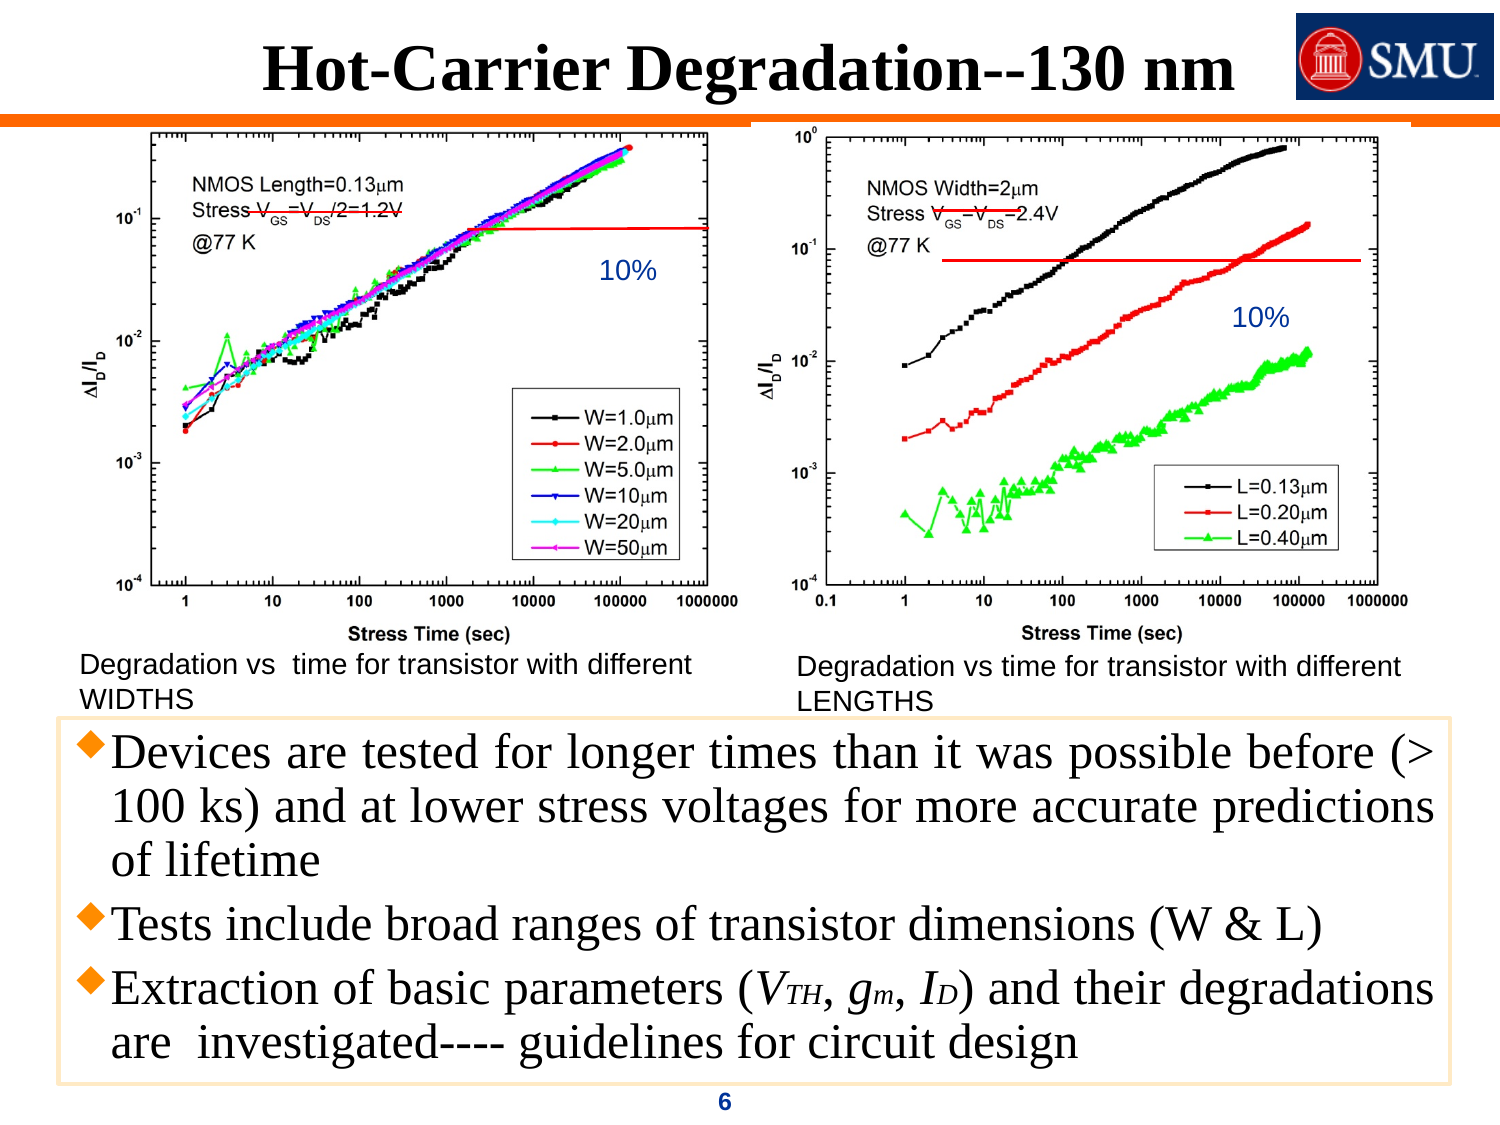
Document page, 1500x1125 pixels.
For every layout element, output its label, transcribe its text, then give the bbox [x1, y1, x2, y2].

title Hot-Carrier Degradation--130 nm [0, 17, 1500, 115]
picture [751, 122, 1411, 646]
slide_number 6 [717, 1084, 822, 1125]
picture [74, 131, 741, 648]
picture [1296, 13, 1494, 17]
text_box Degradation vs time for transistor with different LENGTHS [781, 639, 1441, 725]
text_box Degradation vs time for transistor with different WIDTHS [64, 637, 726, 723]
text_box Devices are tested for longer times than it was possible before (> 100 ks) and at lower stress voltages for more accurate predictions of lifetime Tests include broad ranges of transistor dimensions (W & L) Extraction of basic parameters (VTH, gm, ID) and their degradations are investigated---- guidelines for circuit design [58, 718, 1450, 1084]
